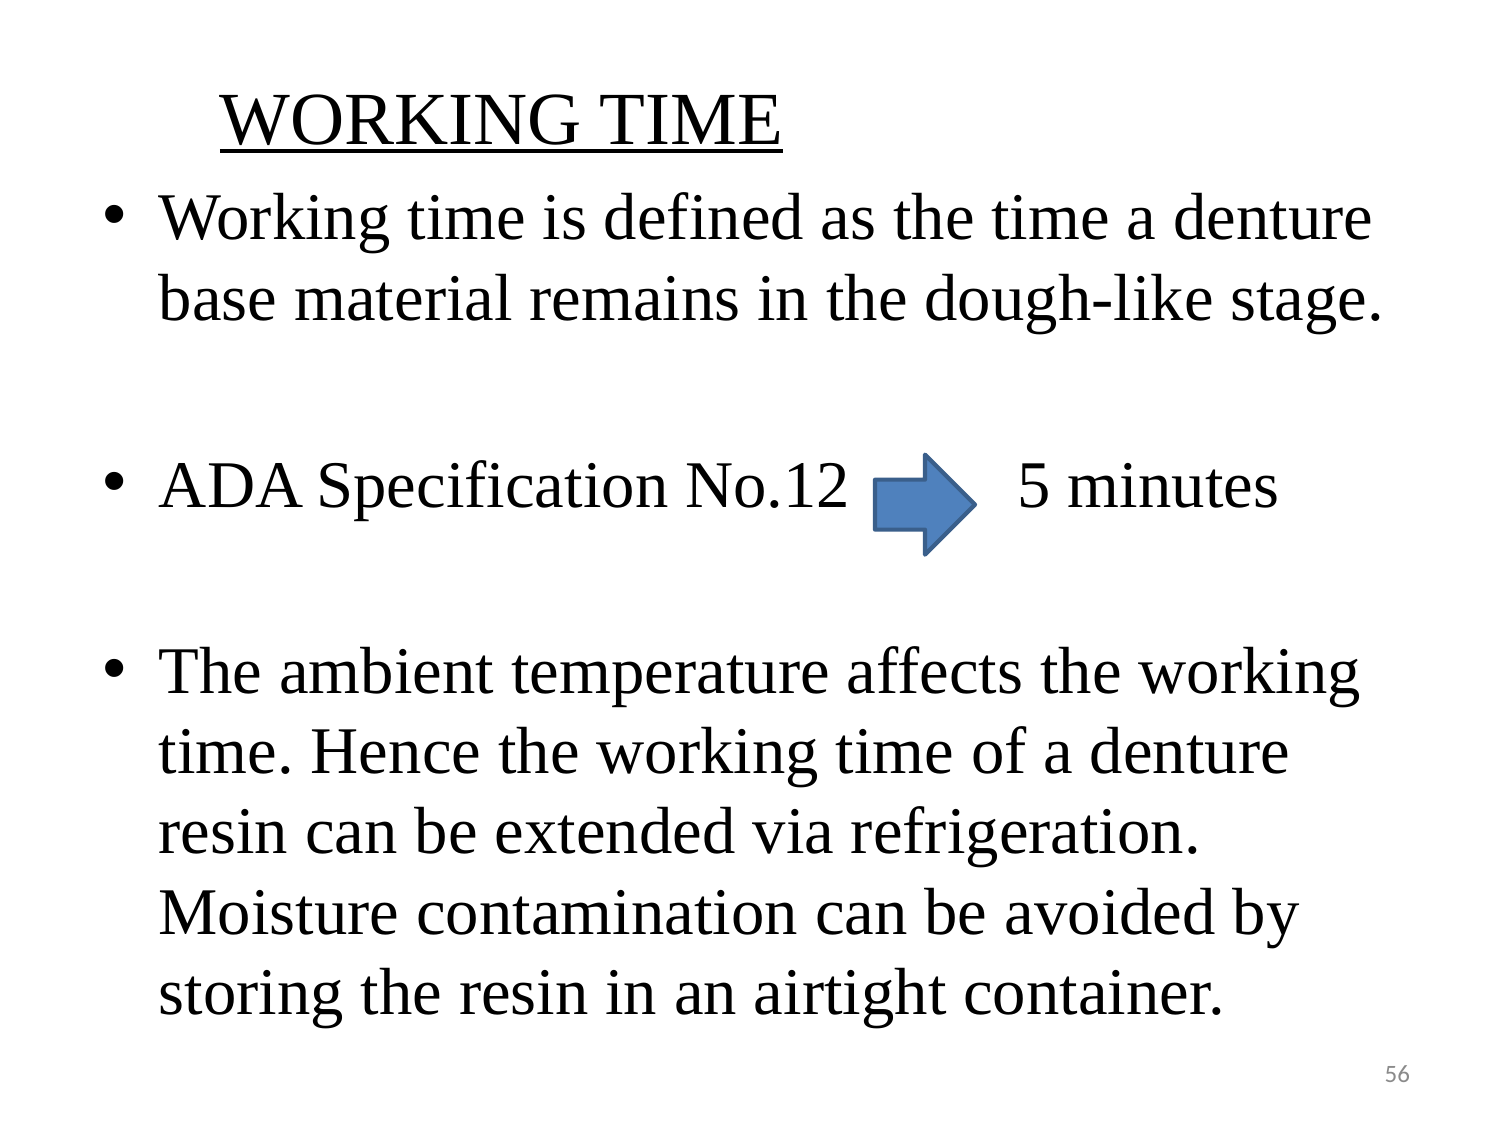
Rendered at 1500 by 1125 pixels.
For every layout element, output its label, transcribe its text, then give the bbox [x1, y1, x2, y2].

list WORKING TIME Working time is defined as the time a denture base material remains in the dough-like stage. ADA Specification No.12 5 minutes The ambient temperature affects the working time. Hence the working time of a denture resin can be extended via refrigeration. Moisture contamination can be avoided by storing the resin in an airtight container. [87, 62, 1438, 1125]
text_box [872, 452, 978, 557]
slide_number 56 [1074, 1042, 1425, 1103]
